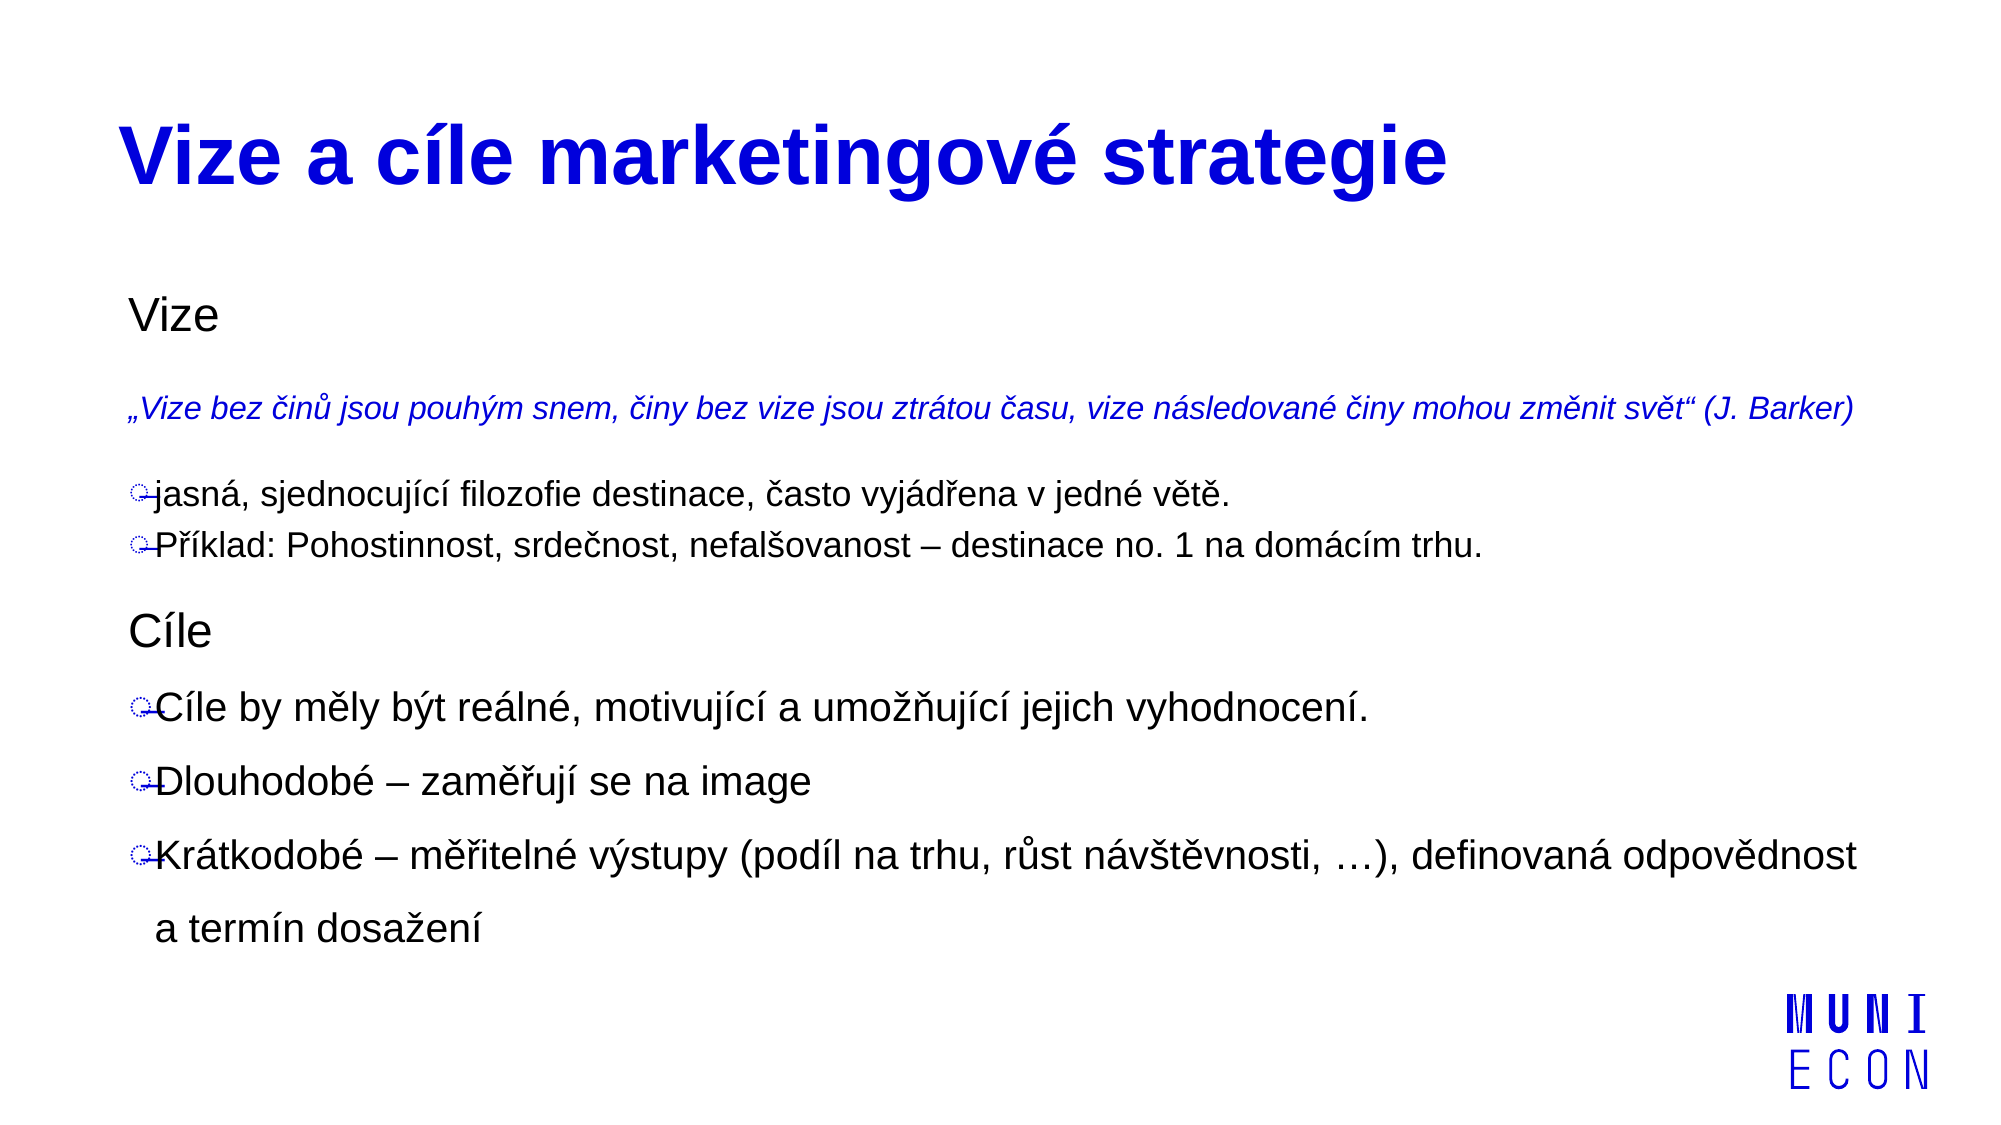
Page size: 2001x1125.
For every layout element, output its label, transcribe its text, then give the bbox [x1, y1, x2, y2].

list Vize „Vize bez činů jsou pouhým snem, činy bez vize jsou ztrátou času, vize následované činy mohou změnit svět“ (J. Barker) jasná, sjednocující filozofie destinace, často vyjádřena v jedné větě. Příklad: Pohostinnost, srdečnost, nefalšovanost – destinace no. 1 na domácím trhu. Cíle Cíle by měly být reálné, motivující a umožňující jejich vyhodnocení. Dlouhodobé – zaměřují se na image Krátkodobé – měřitelné výstupy (podíl na trhu, růst návštěvnosti, …), definovaná odpovědnost a termín dosažení [118, 277, 1883, 957]
title Vize a cíle marketingové strategie [118, 118, 1883, 193]
